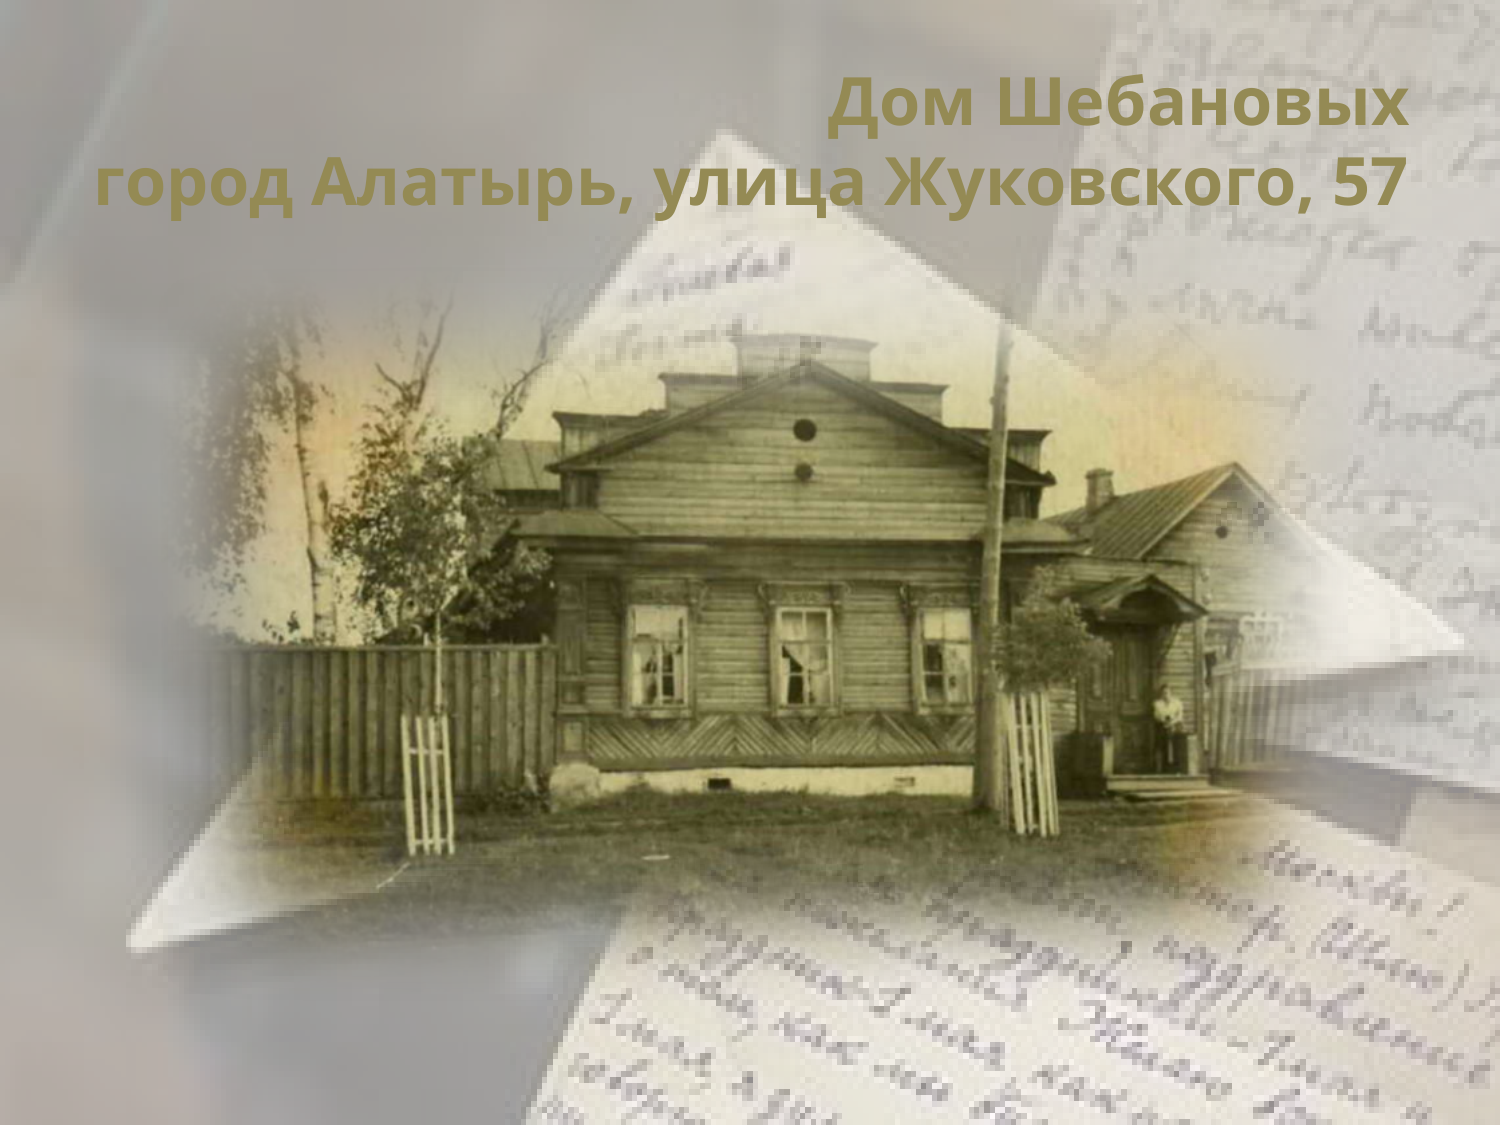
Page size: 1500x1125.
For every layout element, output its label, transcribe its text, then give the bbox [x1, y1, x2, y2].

title Дом Шебановых город Алатырь, улица Жуковского, 57 [75, 45, 1425, 233]
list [145, 262, 1355, 1006]
